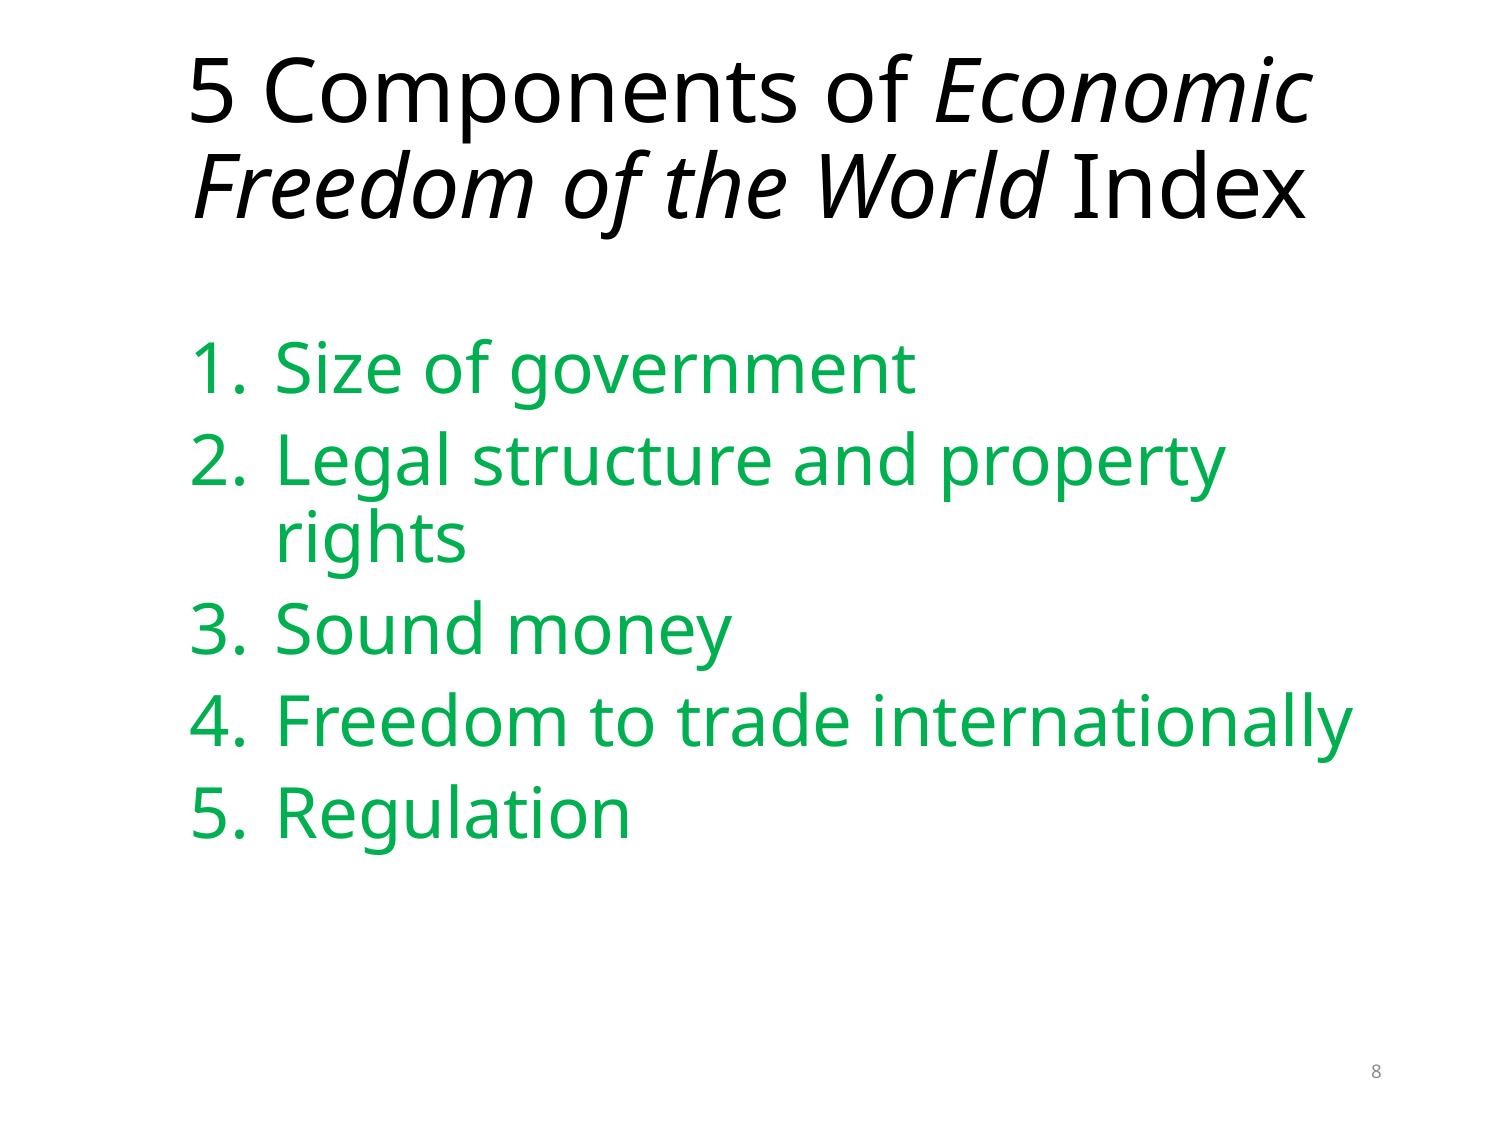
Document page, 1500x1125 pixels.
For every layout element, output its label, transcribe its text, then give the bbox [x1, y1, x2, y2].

slide_number 8 [1059, 1042, 1397, 1103]
list Size of government Legal structure and property rights Sound money Freedom to trade internationally Regulation [174, 324, 1375, 1103]
title 5 Components of Economic Freedom of the World Index [0, 32, 1500, 250]
